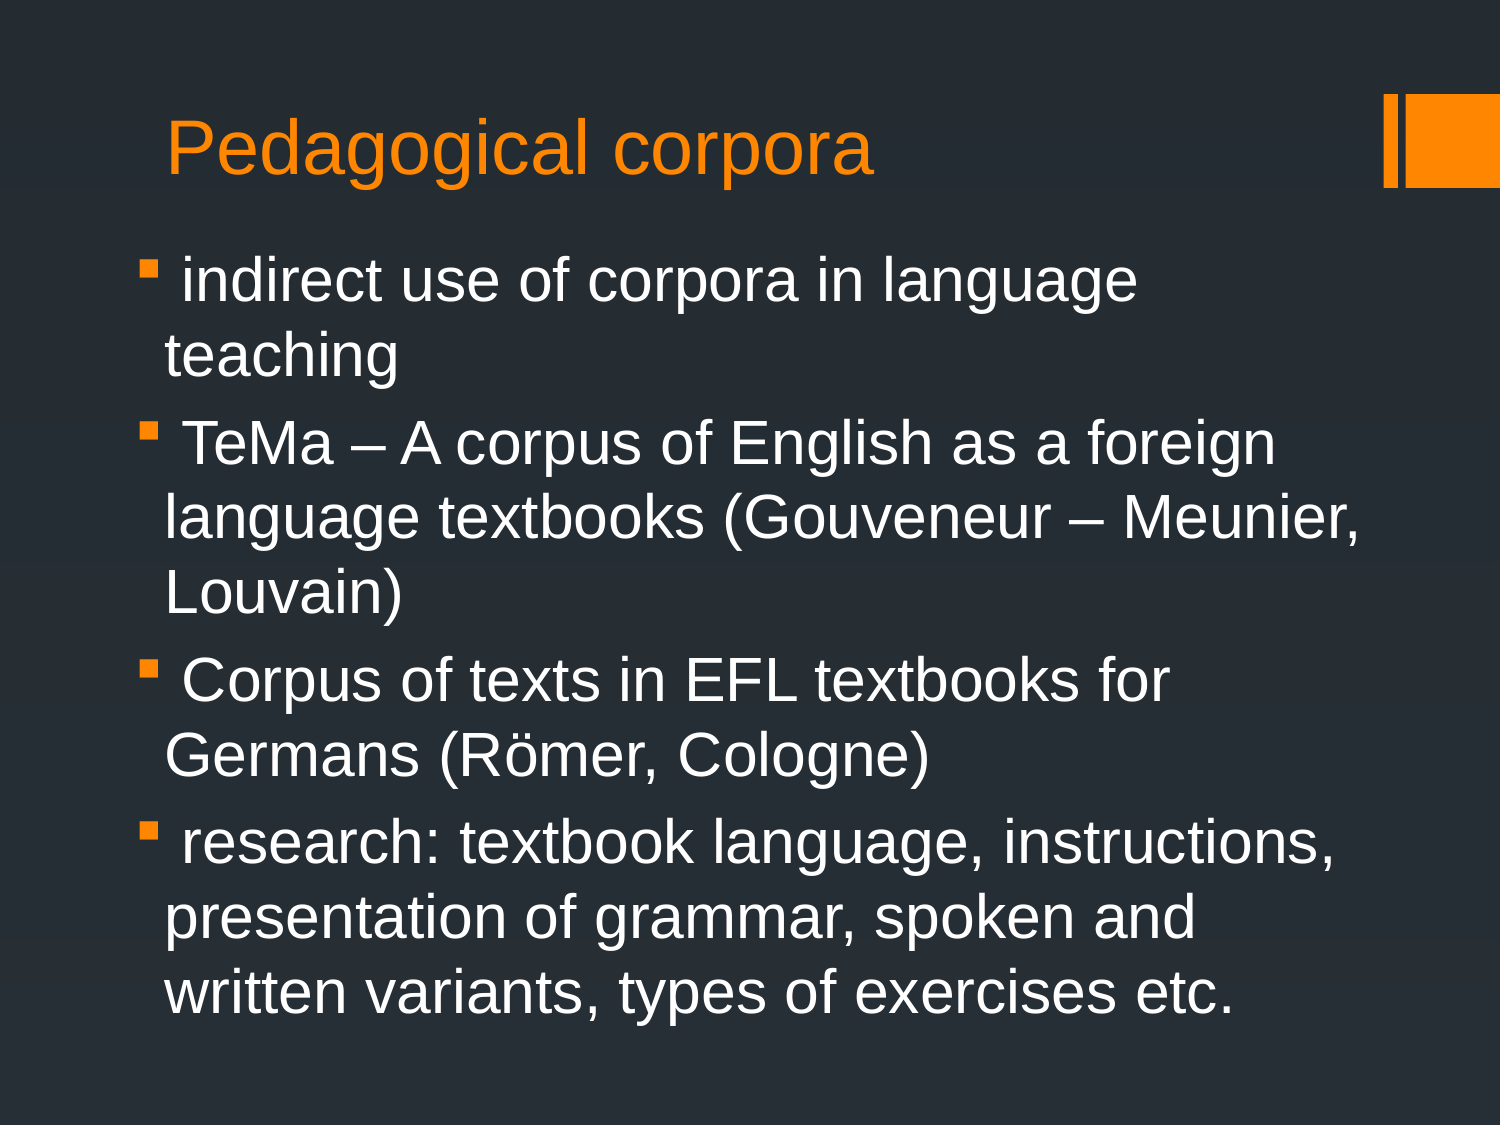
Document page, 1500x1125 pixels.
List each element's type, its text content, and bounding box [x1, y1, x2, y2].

list indirect use of corpora in language teaching TeMa – A corpus of English as a foreign language textbooks (Gouveneur – Meunier, Louvain) Corpus of texts in EFL textbooks for Germans (Römer, Cologne) research: textbook language, instructions, presentation of grammar, spoken and written variants, types of exercises etc. [112, 231, 1388, 1083]
title Pedagogical corpora [150, 90, 1350, 231]
